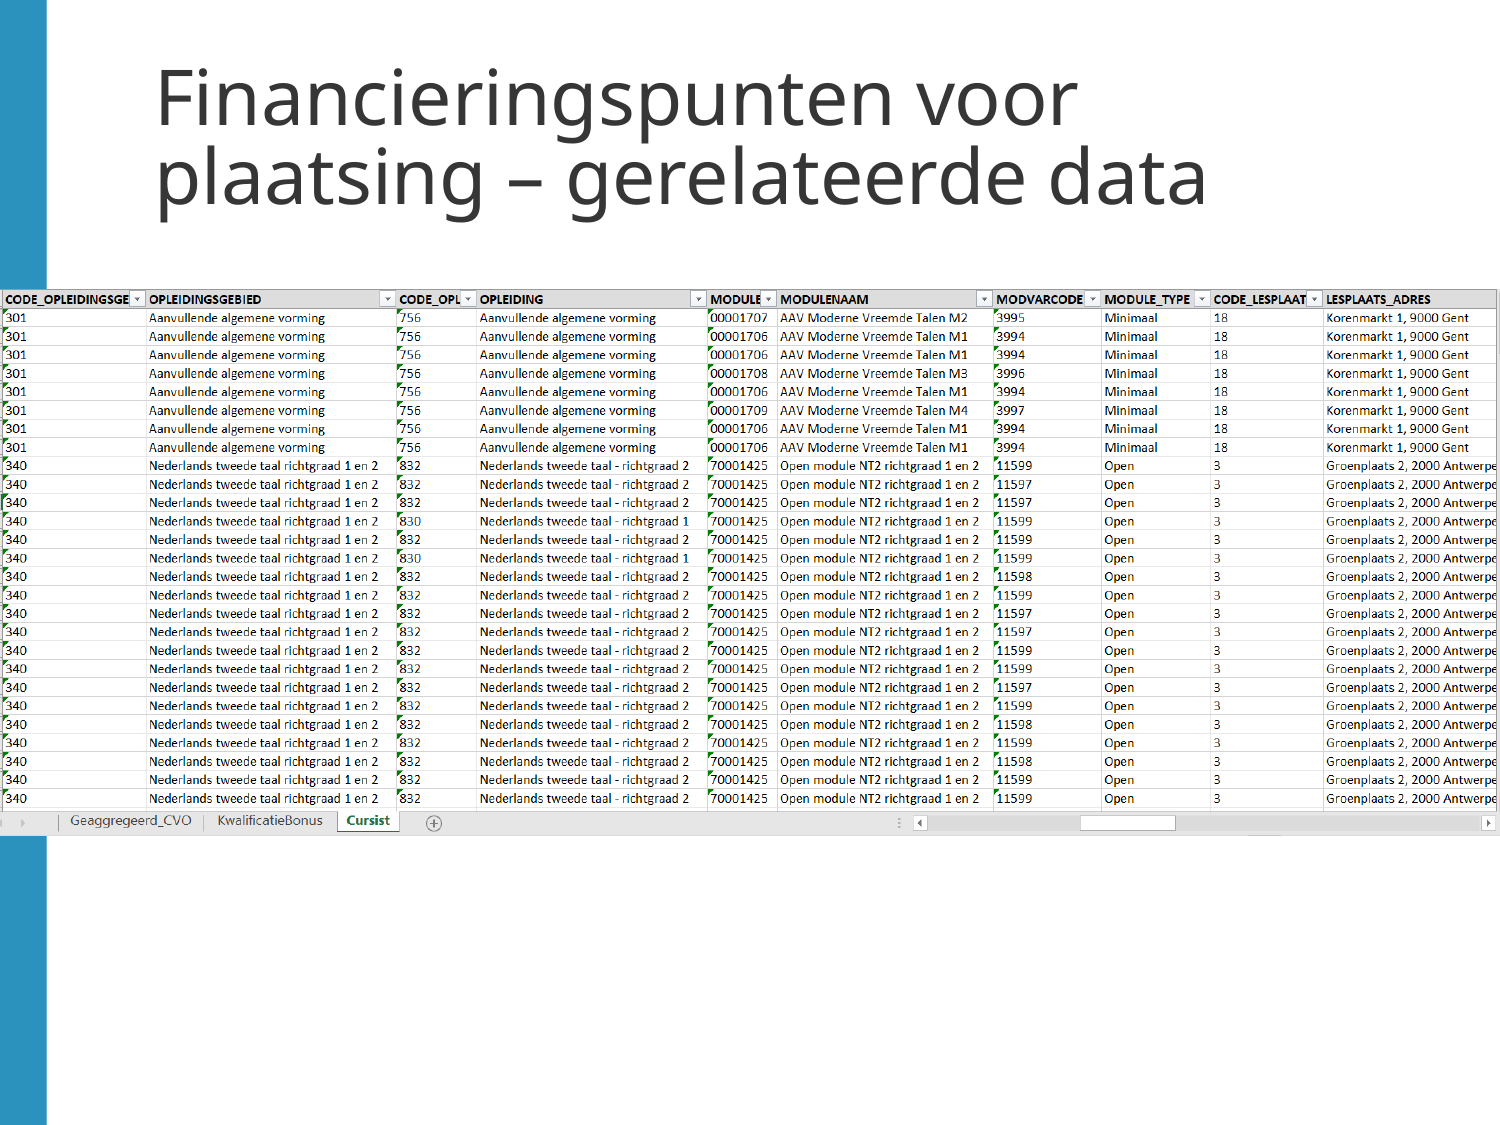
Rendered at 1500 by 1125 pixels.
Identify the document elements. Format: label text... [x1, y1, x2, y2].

picture [0, 288, 1500, 836]
title Financieringspunten voor plaatsing – gerelateerde data [154, 61, 1432, 245]
